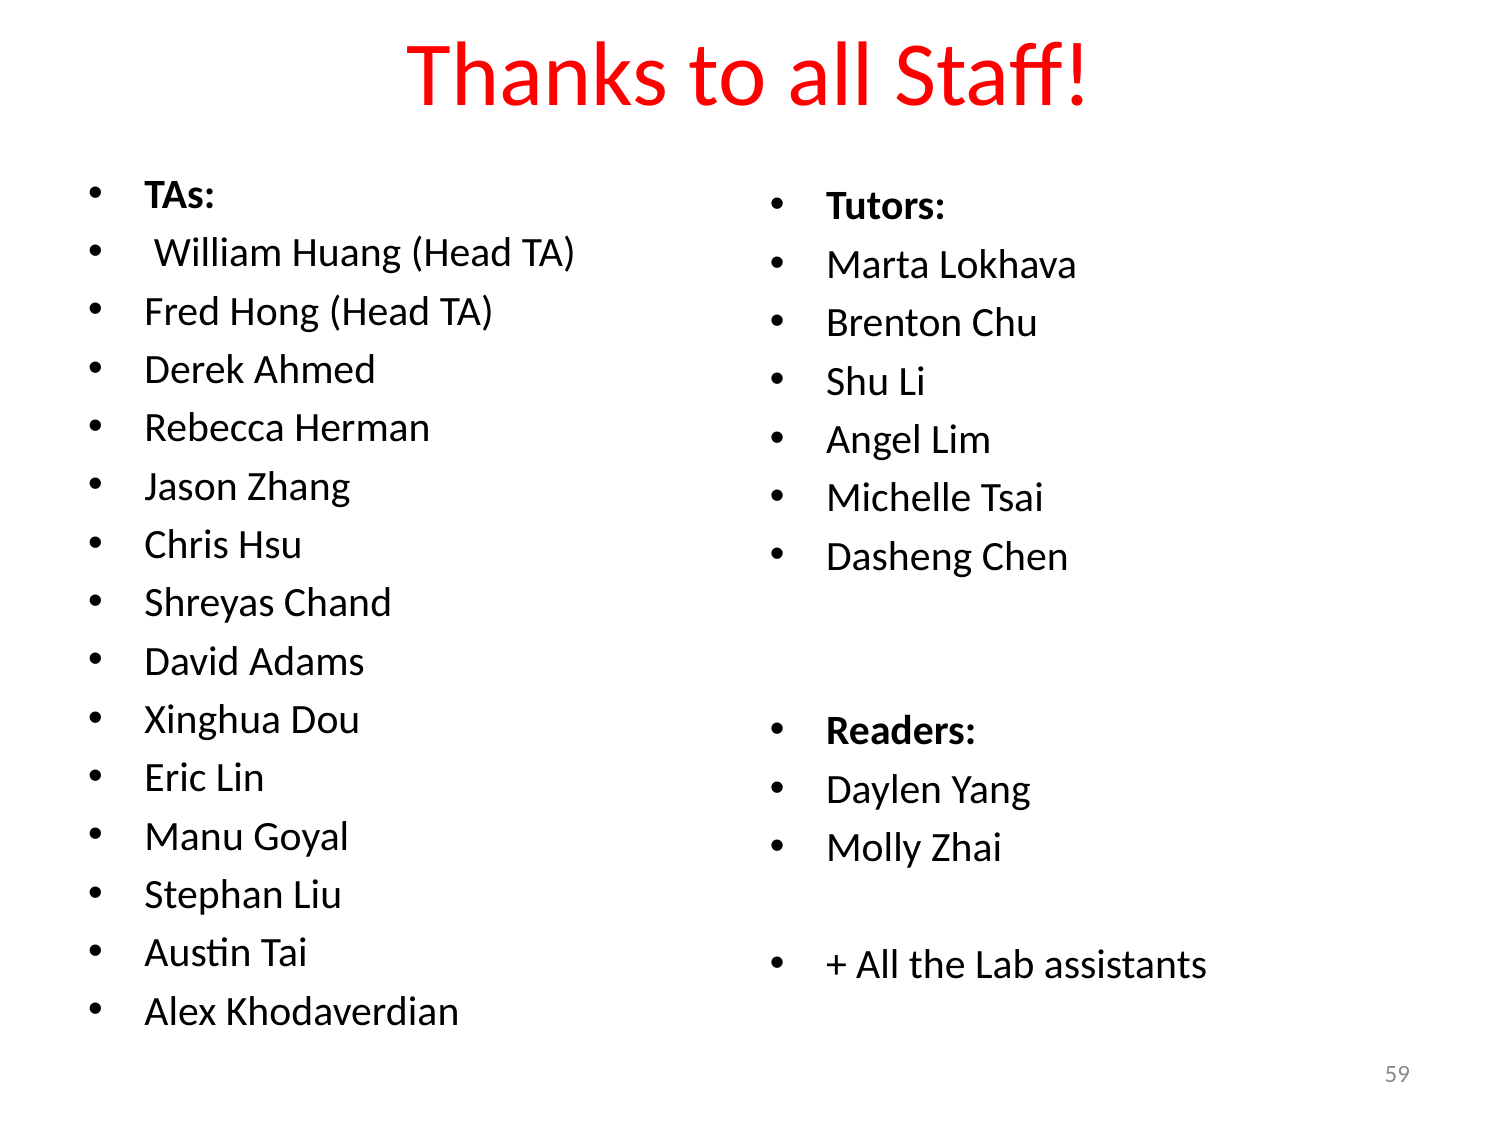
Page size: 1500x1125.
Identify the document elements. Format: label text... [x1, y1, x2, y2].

list TAs: William Huang (Head TA) Fred Hong (Head TA) Derek Ahmed Rebecca Herman Jason Zhang Chris Hsu Shreyas Chand David Adams Xinghua Dou Eric Lin Manu Goyal Stephan Liu Austin Tai Alex Khodaverdian [73, 159, 736, 902]
title Thanks to all Staff! [75, 0, 1425, 138]
slide_number 59 [1074, 1042, 1425, 1103]
list Tutors: Marta Lokhava Brenton Chu Shu Li Angel Lim Michelle Tsai Dasheng Chen Readers: Daylen Yang Molly Zhai + All the Lab assistants [754, 170, 1418, 914]
